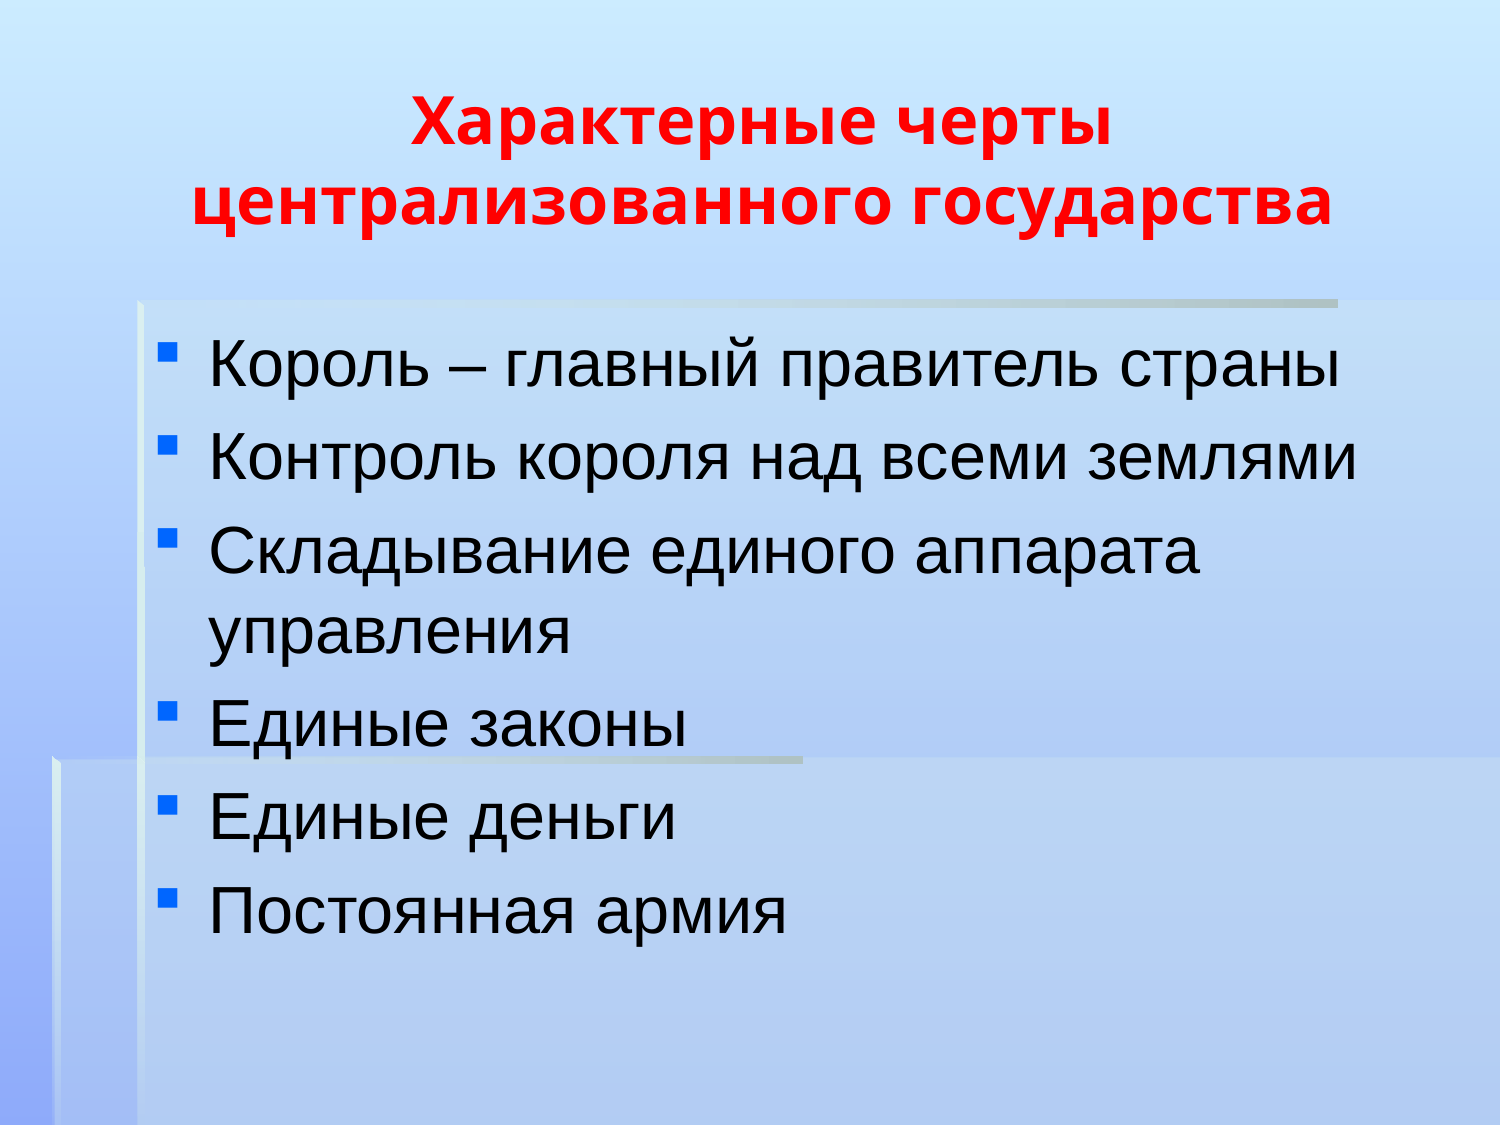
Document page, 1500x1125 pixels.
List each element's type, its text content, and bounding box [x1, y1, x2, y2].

list Король – главный правитель страны Контроль короля над всеми землями Складывание единого аппарата управления Единые законы Единые деньги Постоянная армия [137, 312, 1451, 1000]
title Характерные черты централизованного государства [75, 40, 1451, 275]
